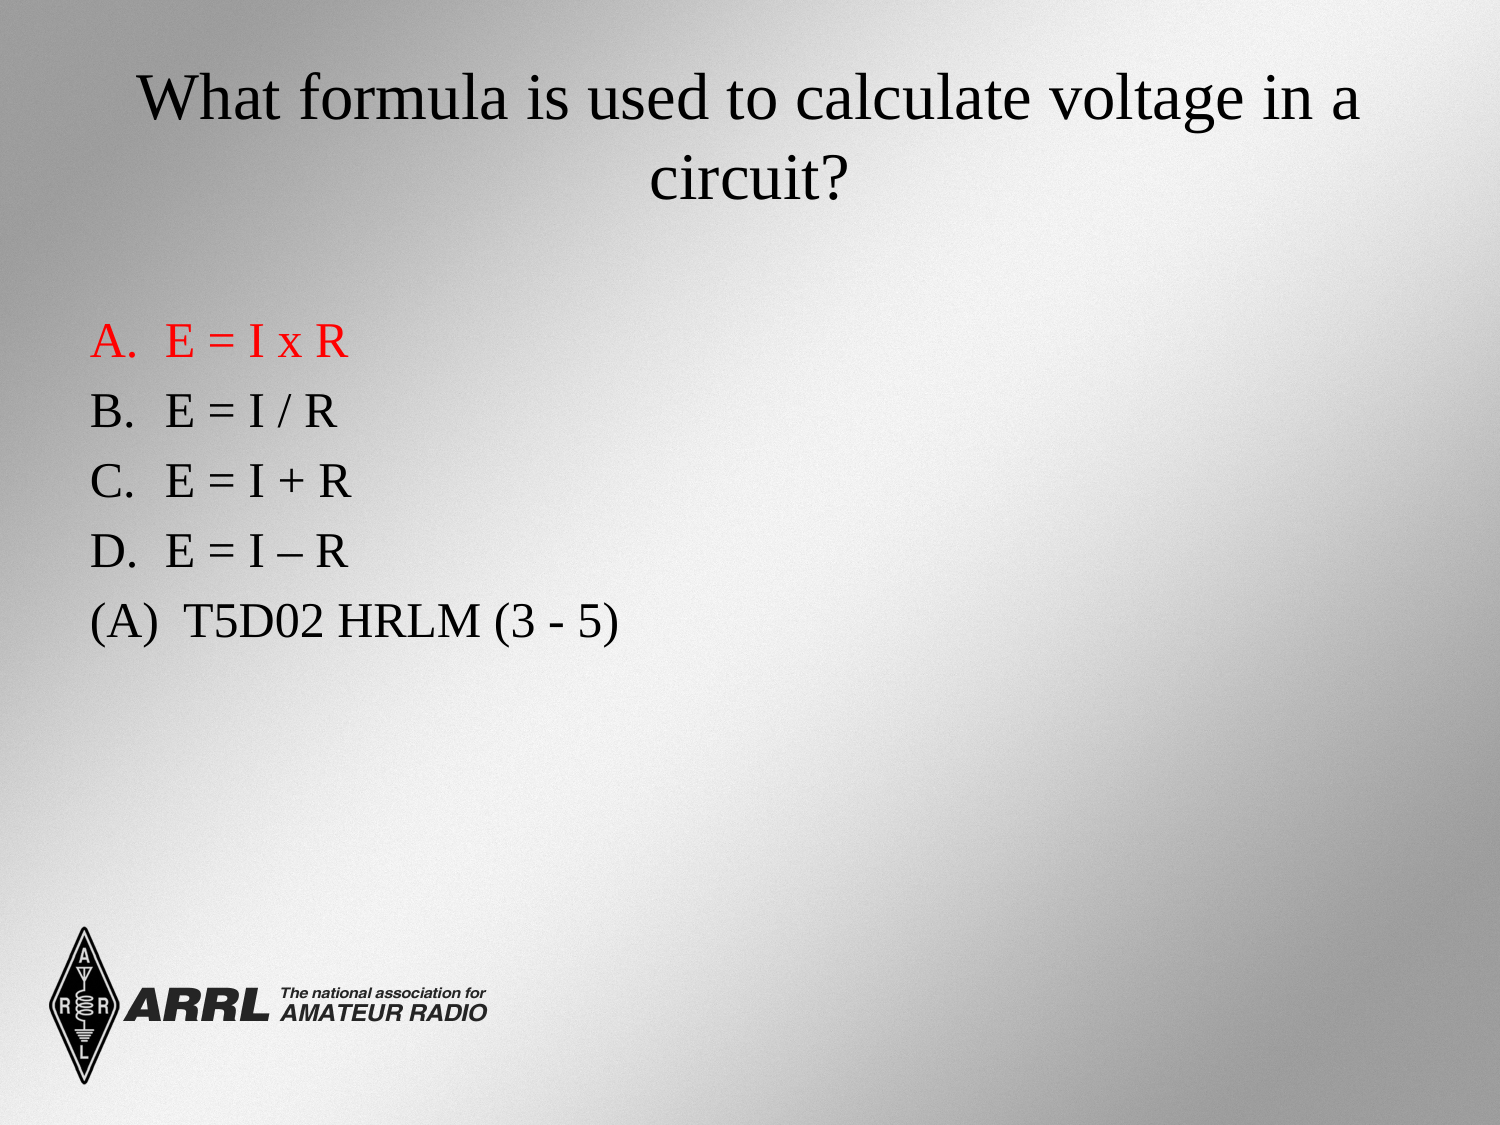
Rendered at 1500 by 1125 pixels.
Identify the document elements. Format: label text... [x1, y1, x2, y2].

list E = I x R E = I / R E = I + R E = I – R (A) T5D02 HRLM (3 - 5) [75, 299, 1425, 1005]
title What formula is used to calculate voltage in a circuit? [75, 45, 1425, 233]
picture [0, 0, 1500, 1125]
